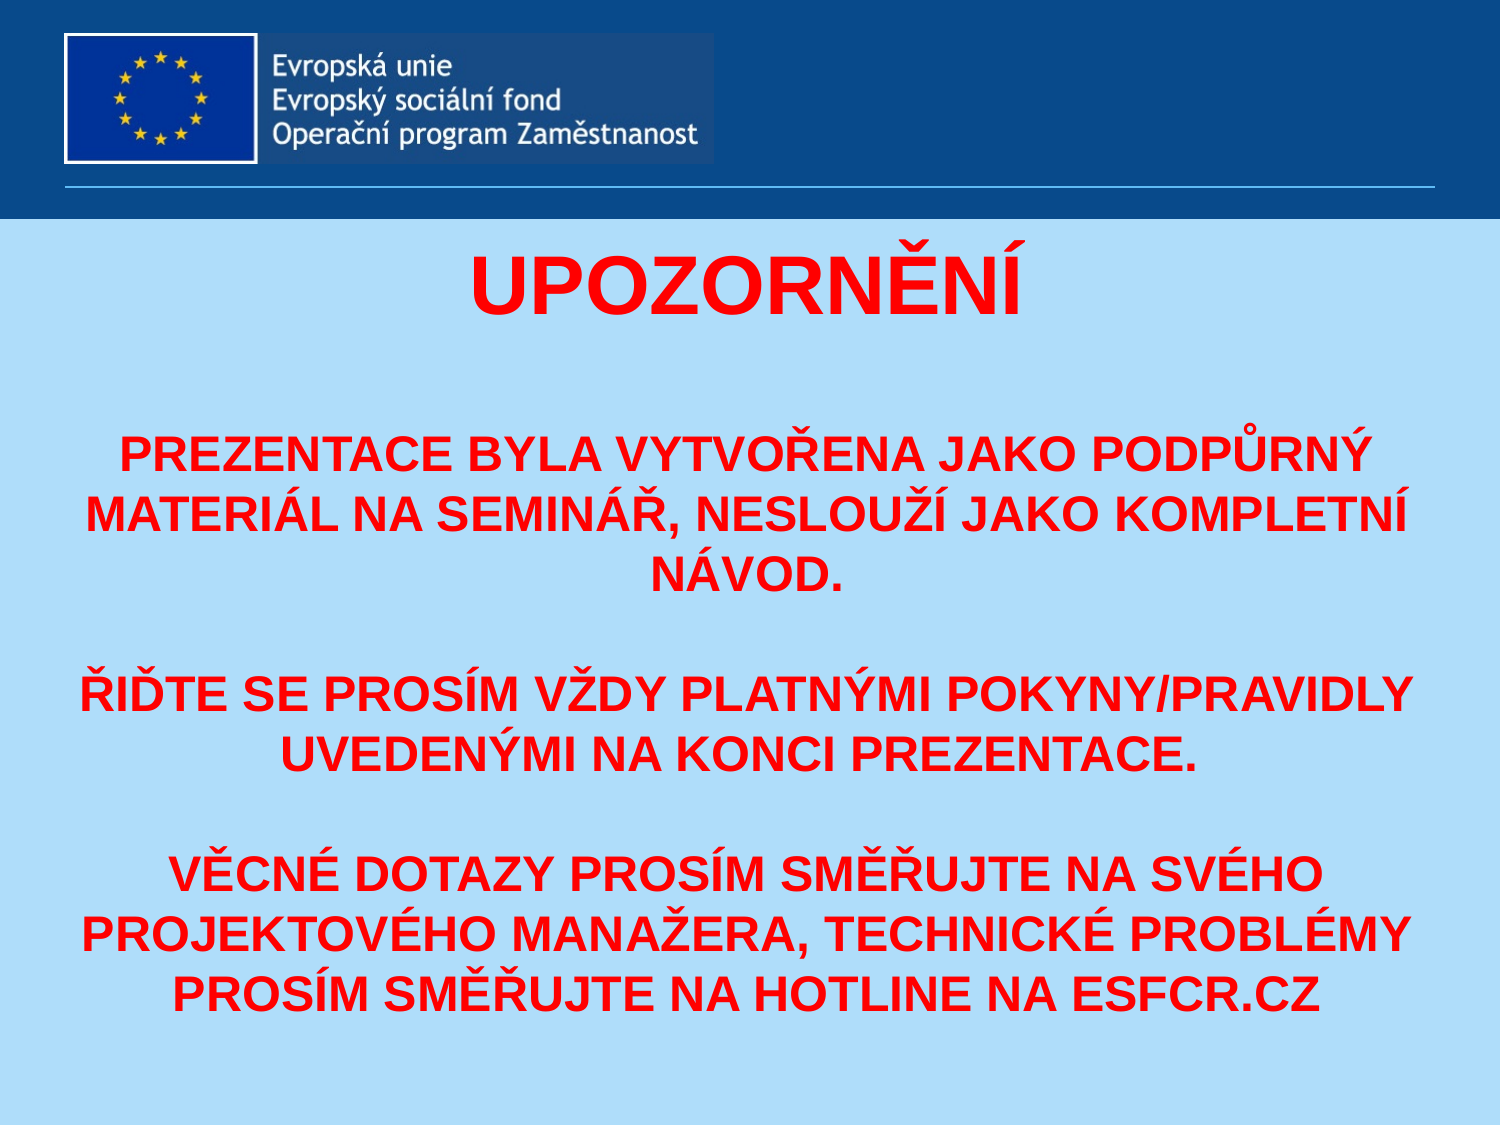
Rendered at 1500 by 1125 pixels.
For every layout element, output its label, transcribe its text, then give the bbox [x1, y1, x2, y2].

picture [64, 33, 714, 164]
title Upozornění prezentace byla vytvořena jako podpůrný materiál na seminář, neslouží jako kompletní návod. ŘIĎTE SE PROSÍM VŽDY PLATNÝMI pokyny/pravidly uvedenými na konci prezentace. Věcné dotazy prosím směřujte na svého projektového manažera, technické problémy prosím směřujte na hotline na esfcr.cz [0, 231, 1495, 532]
